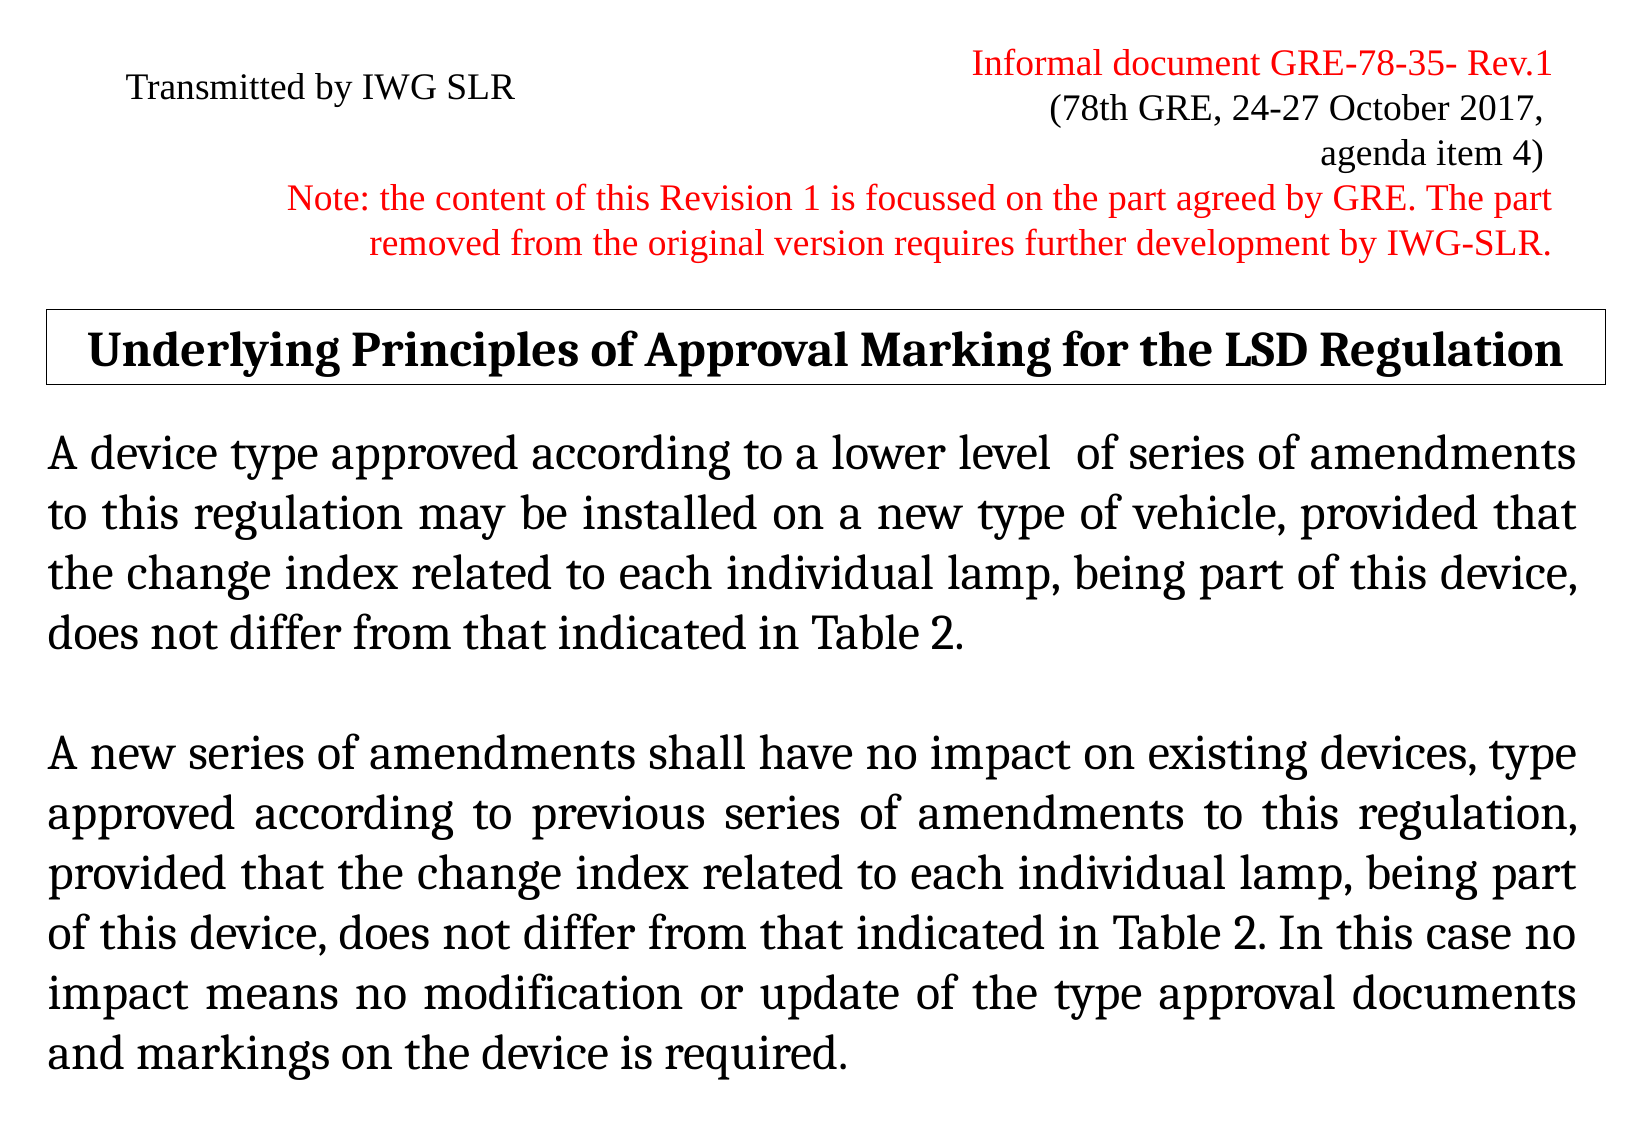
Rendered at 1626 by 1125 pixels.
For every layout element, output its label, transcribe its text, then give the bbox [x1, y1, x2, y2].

text_box Transmitted by IWG SLR [46, 42, 269, 118]
text_box Informal document GRE-78-35- Rev.1 (78th GRE, 24-27 October 2017, agenda item 4) Note: the content of this Revision 1 is focussed on the part agreed by GRE. The part removed from the original version requires further development by IWG-SLR. [269, 30, 1569, 271]
text_box Underlying Principles of Approval Marking for the LSD Regulation [46, 309, 1606, 385]
text_box A device type approved according to a lower level of series of amendments to this regulation may be installed on a new type of vehicle, provided that the change index related to each individual lamp, being part of this device, does not differ from that indicated in Table 2. A new series of amendments shall have no impact on existing devices, type approved according to previous series of amendments to this regulation, provided that the change index related to each individual lamp, being part of this device, does not differ from that indicated in Table 2. In this case no impact means no modification or update of the type approval documents and markings on the device is required. [32, 412, 1593, 1088]
